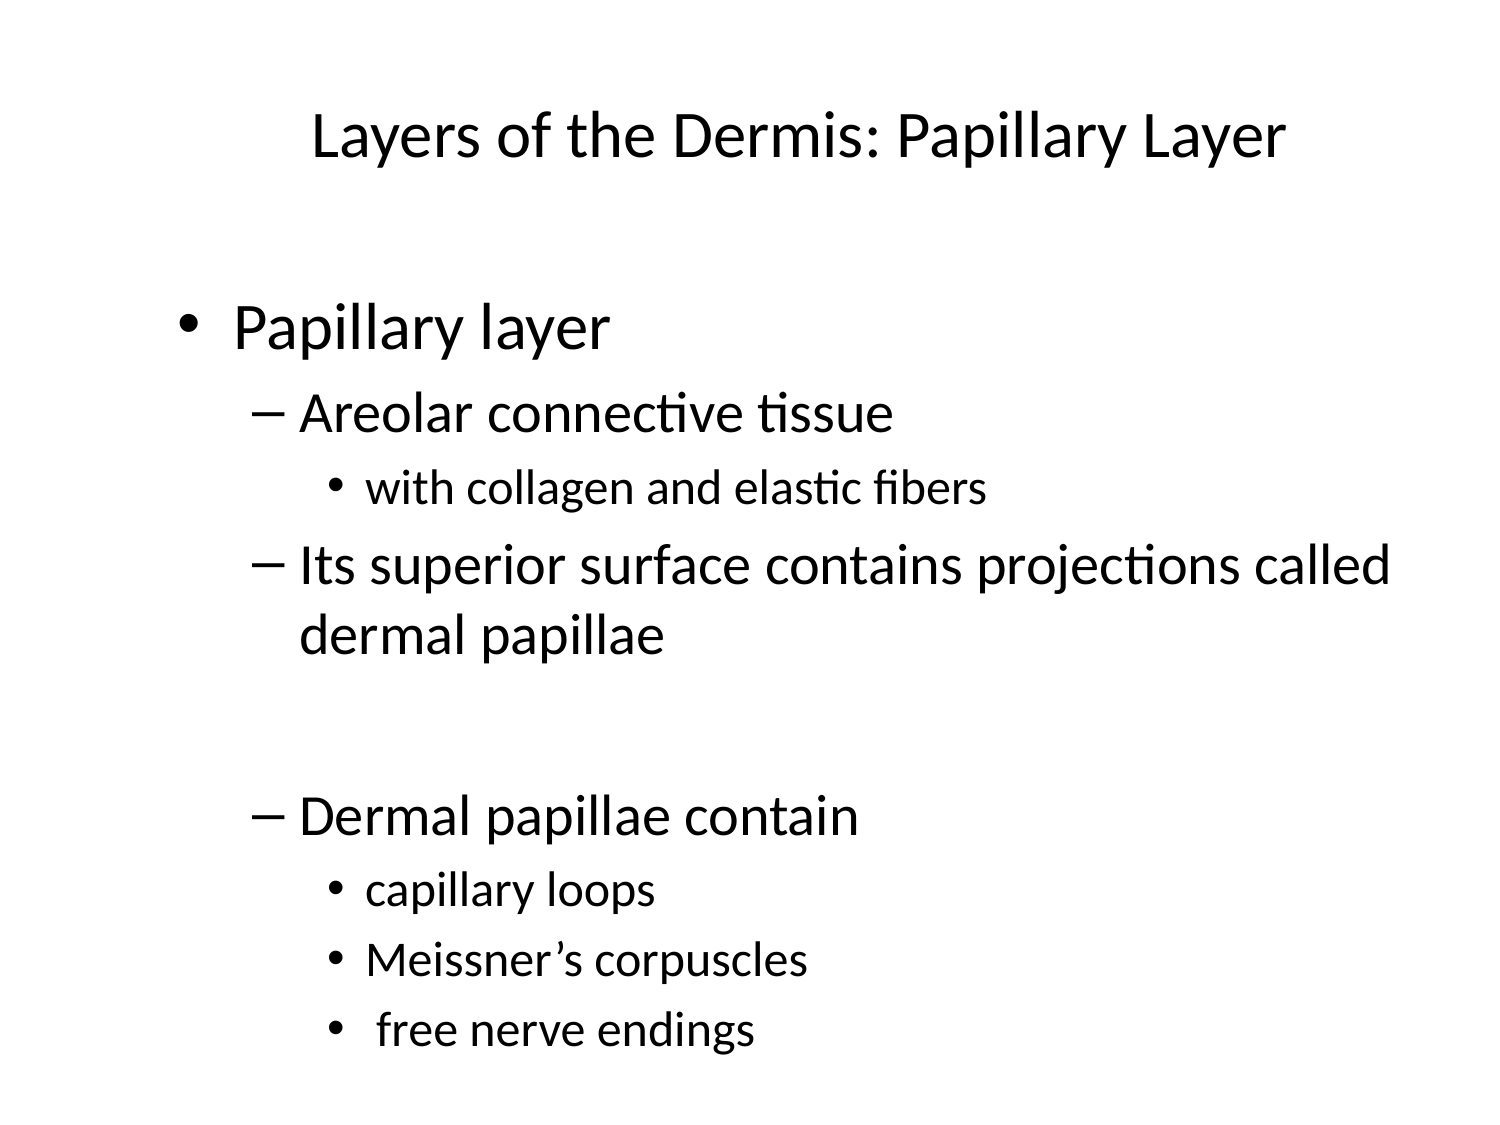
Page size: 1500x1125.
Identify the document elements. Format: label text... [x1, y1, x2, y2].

list Papillary layer Areolar connective tissue with collagen and elastic fibers Its superior surface contains projections called dermal papillae Dermal papillae contain capillary loops Meissner’s corpuscles free nerve endings [162, 275, 1438, 1075]
title Layers of the Dermis: Papillary Layer [162, 37, 1438, 225]
